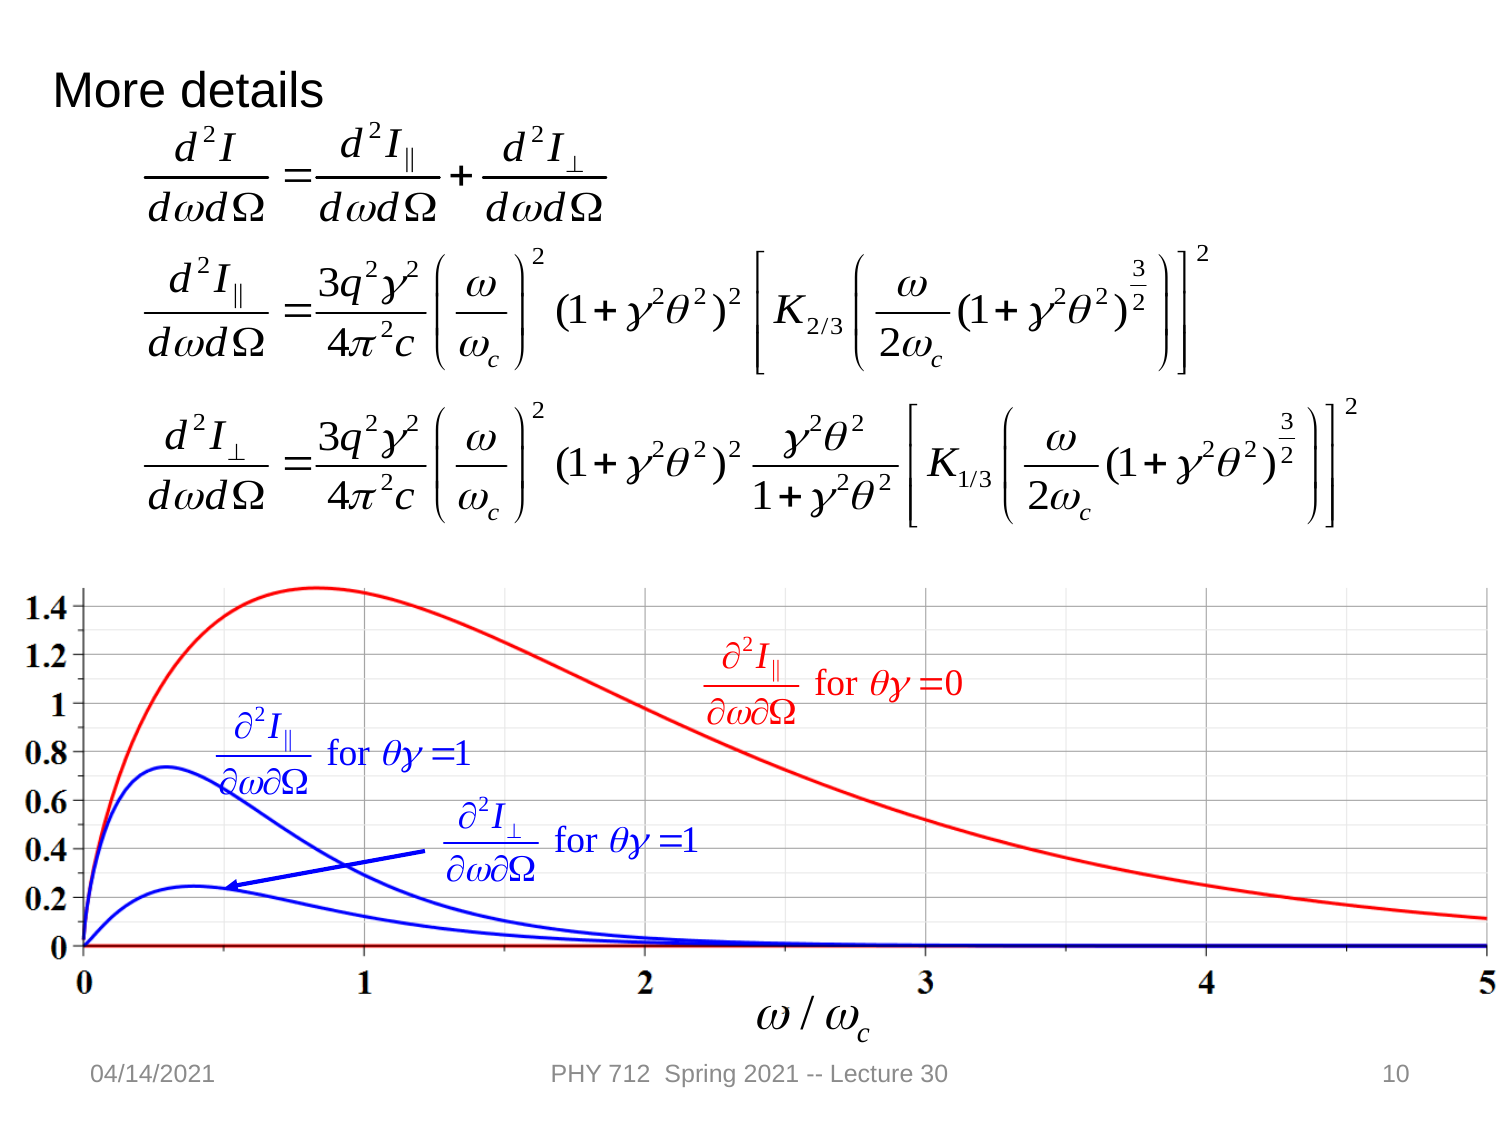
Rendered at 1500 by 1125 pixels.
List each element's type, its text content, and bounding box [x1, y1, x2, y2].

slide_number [75, 1042, 425, 1103]
text_box More details [37, 49, 1263, 125]
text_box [439, 789, 701, 888]
footer PHY 712 Spring 2021 -- Lecture 30 [512, 1042, 988, 1103]
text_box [136, 111, 1367, 536]
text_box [224, 850, 426, 888]
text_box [699, 628, 967, 731]
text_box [751, 984, 876, 1050]
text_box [211, 698, 473, 801]
slide_number 10 [1074, 1042, 1425, 1103]
picture [1, 577, 1500, 1024]
